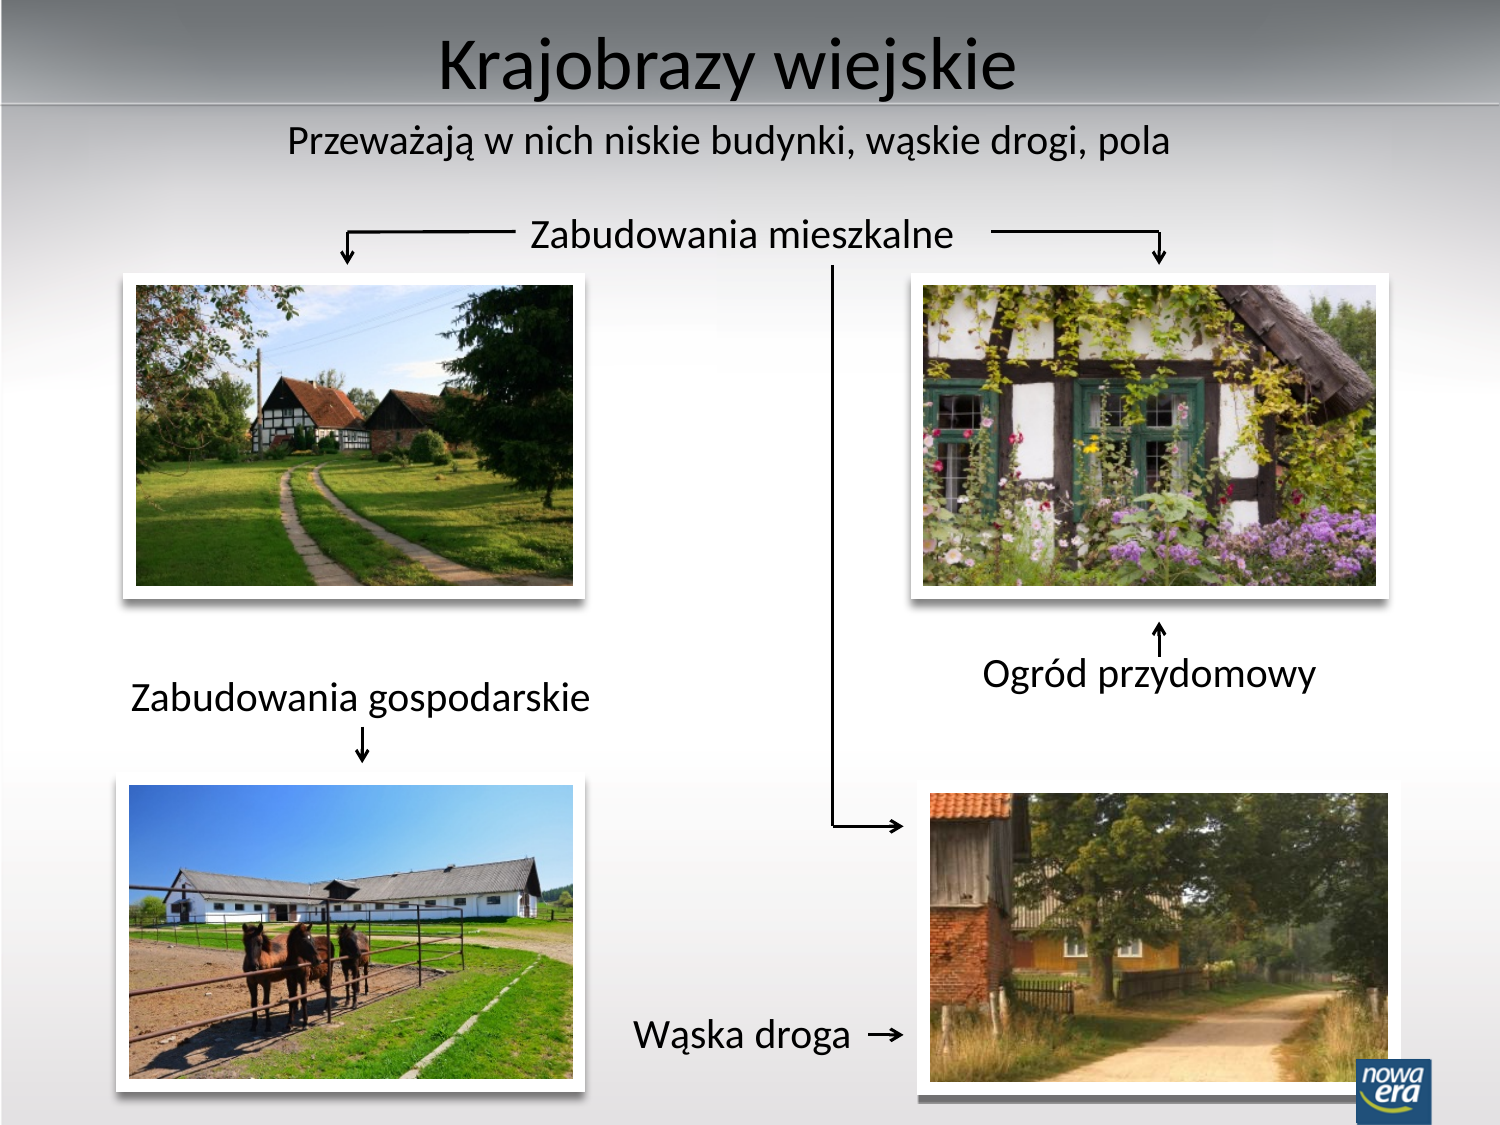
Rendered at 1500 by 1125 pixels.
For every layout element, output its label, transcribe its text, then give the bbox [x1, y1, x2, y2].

text_box Wąska droga [608, 999, 867, 1065]
text_box Przeważają w nich niskie budynki, wąskie drogi, pola [272, 105, 1204, 171]
text_box Krajobrazy wiejskie [423, 7, 1046, 105]
text_box Zabudowania gospodarskie [116, 662, 609, 727]
text_box Zabudowania mieszkalne [515, 199, 1008, 264]
picture [0, 0, 1500, 1125]
text_box Ogród przydomowy [903, 638, 1396, 704]
